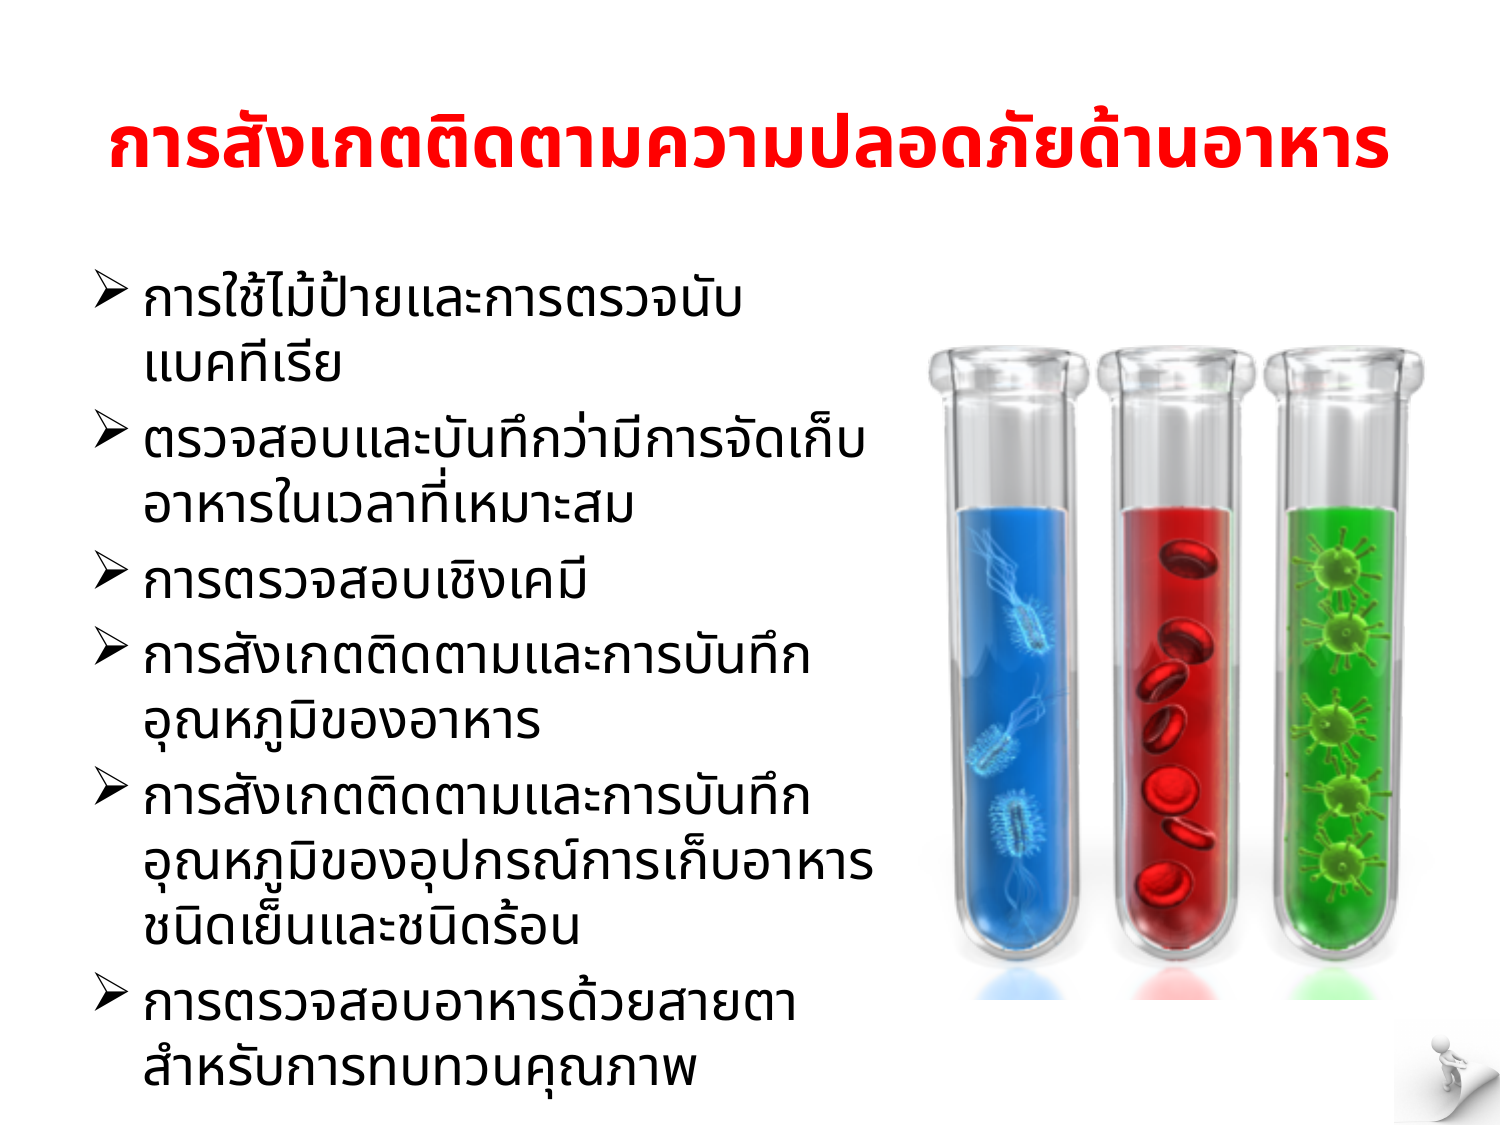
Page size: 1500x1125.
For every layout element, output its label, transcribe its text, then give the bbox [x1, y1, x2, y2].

title การสังเกตติดตามความปลอดภัยด้านอาหาร [75, 45, 1425, 233]
list การใช้ไม้ป้ายและการตรวจนับแบคทีเรีย ตรวจสอบและบันทึกว่ามีการจัดเก็บอาหารในเวลาที่เหมาะสม การตรวจสอบเชิงเคมี การสังเกตติดตามและการบันทึกอุณหภูมิของอาหาร การสังเกตติดตามและการบันทึกอุณหภูมิของอุปกรณ์การเก็บอาหารชนิดเย็นและชนิดร้อน การตรวจสอบอาหารด้วยสายตาสำหรับการทบทวนคุณภาพ [75, 255, 939, 1106]
picture [1394, 1019, 1500, 1125]
picture [901, 326, 1454, 1000]
